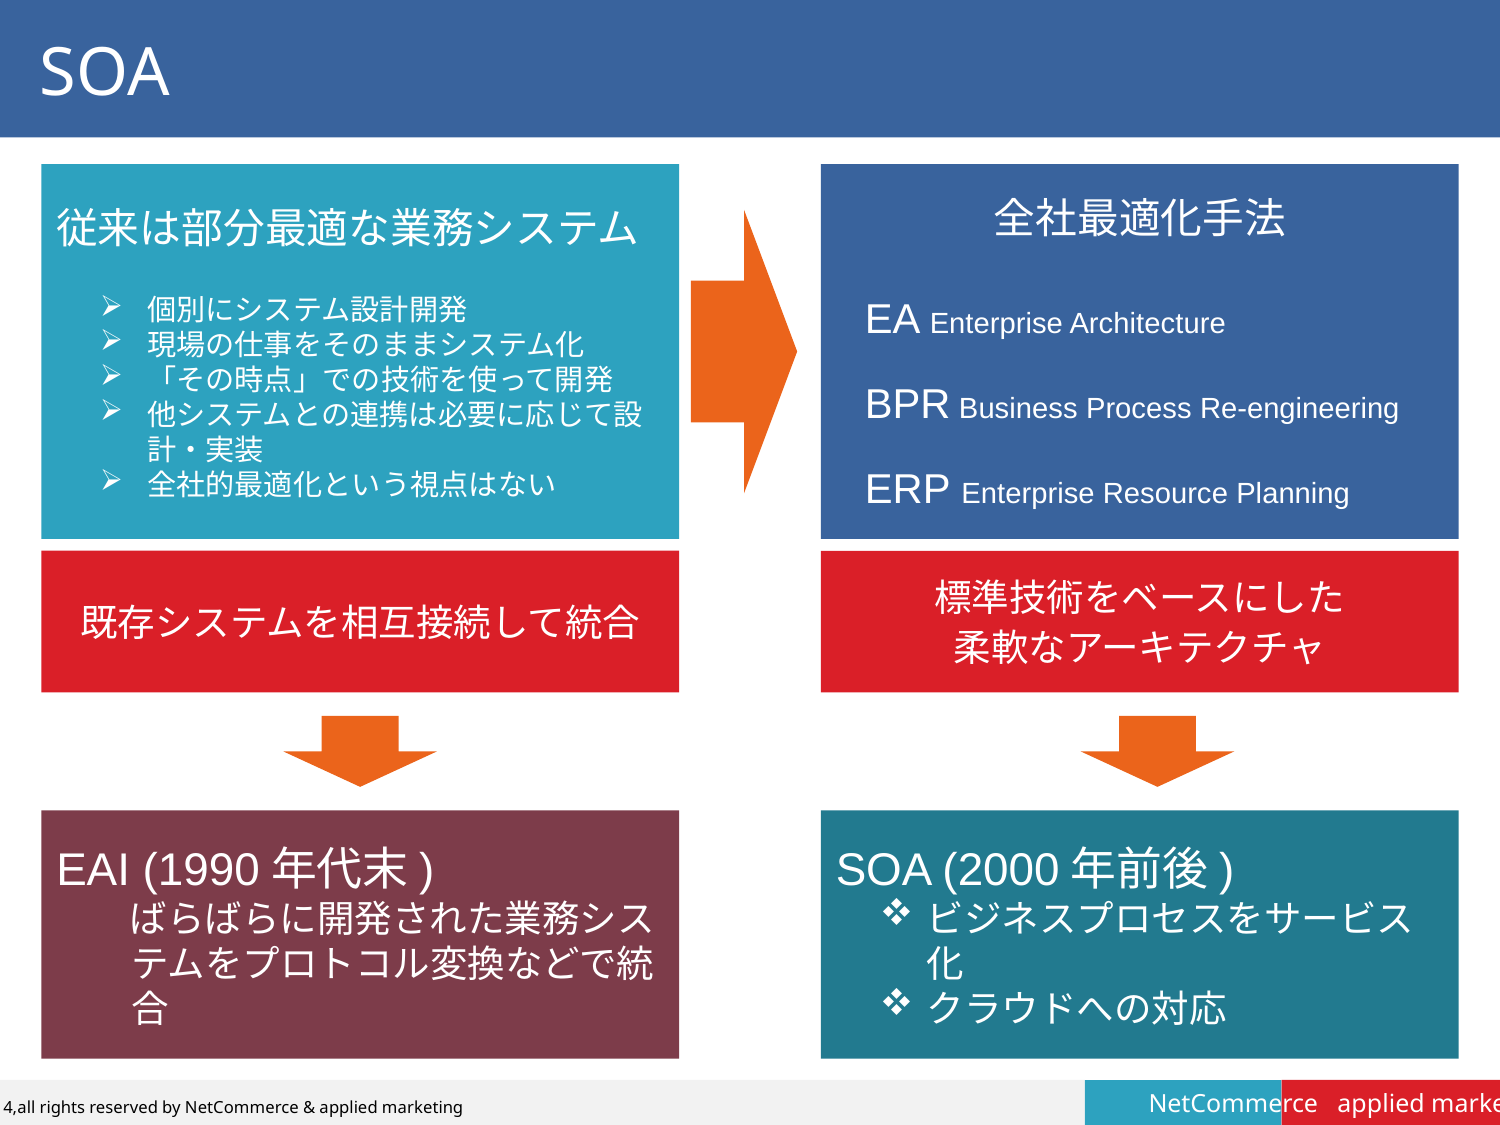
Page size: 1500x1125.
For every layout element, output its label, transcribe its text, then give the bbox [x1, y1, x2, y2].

text_box 全社最適化手法 EA Enterprise Architecture BPR Business Process Re-engineering ERP Enterprise Resource Planning [820, 164, 1459, 539]
text_box 従来は部分最適な業務システム 個別にシステム設計開発 現場の仕事をそのままシステム化 「その時点」での技術を使って開発 他システムとの連携は必要に応じて設計・実装 全社的最適化という視点はない [41, 164, 680, 539]
title SOA [24, 24, 1375, 113]
text_box 既存システムを相互接続して統合 [41, 550, 680, 693]
text_box [1080, 715, 1235, 787]
text_box SOA (2000年前後) ビジネスプロセスをサービス化 クラウドへの対応 [820, 810, 1459, 1059]
text_box [283, 715, 437, 787]
text_box EAI (1990年代末) ばらばらに開発された業務システムをプロトコル変換などで統合 [41, 810, 680, 1059]
text_box 標準技術をベースにした 柔軟なアーキテクチャ [820, 550, 1459, 693]
text_box [690, 209, 798, 494]
